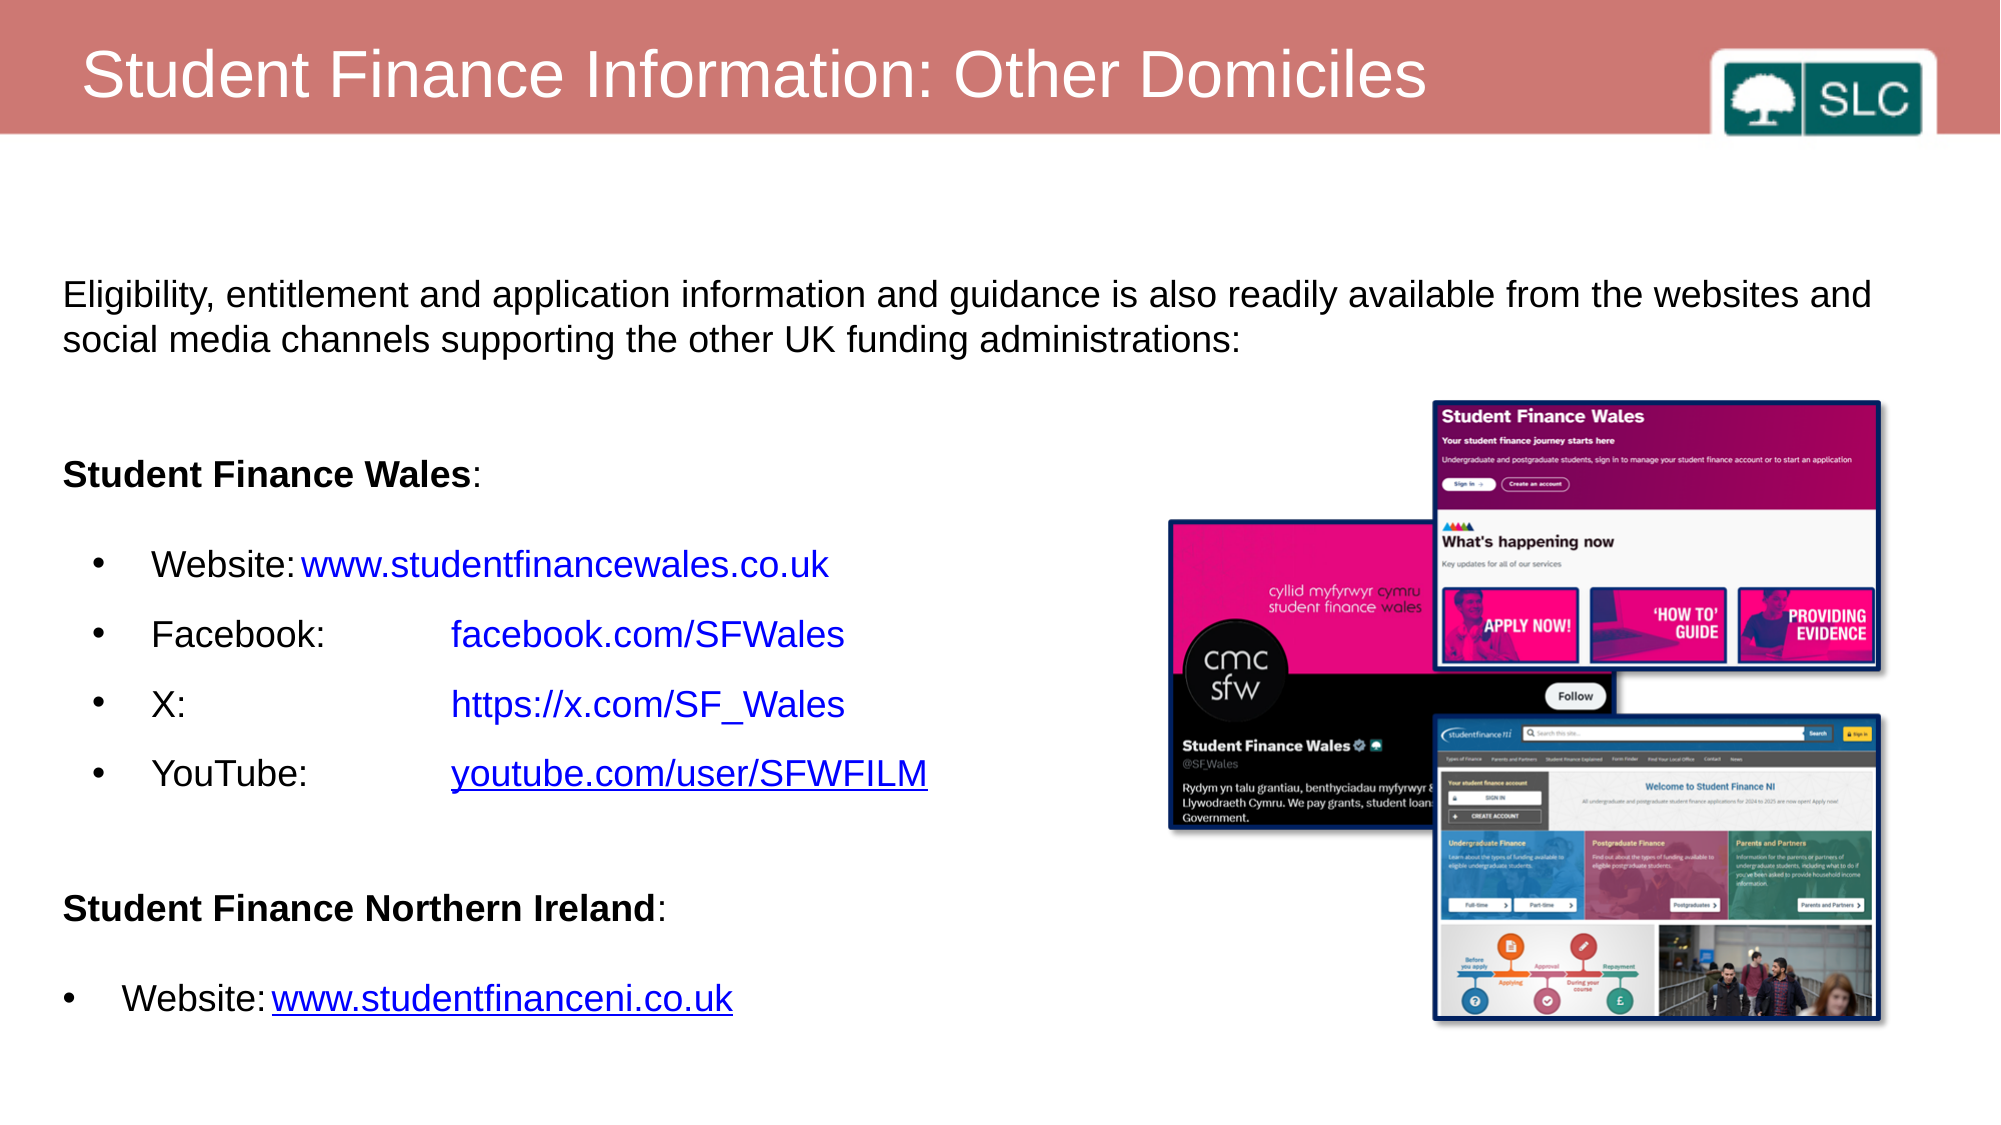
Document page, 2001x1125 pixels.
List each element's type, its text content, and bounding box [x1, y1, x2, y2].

text_box Eligibility, entitlement and application information and guidance is also readily available from the websites and social media channels supporting the other UK funding administrations: Student Finance Wales: Website: www.studentfinancewales.co.uk Facebook: facebook.com/SFWales X: https://x.com/SF_Wales YouTube: youtube.com/user/SFWFILM Student Finance Northern Ireland: Website: www.studentfinanceni.co.uk [47, 262, 1945, 1072]
picture [0, 0, 2000, 1125]
title Student Finance Information: Other Domiciles [65, 23, 1456, 227]
